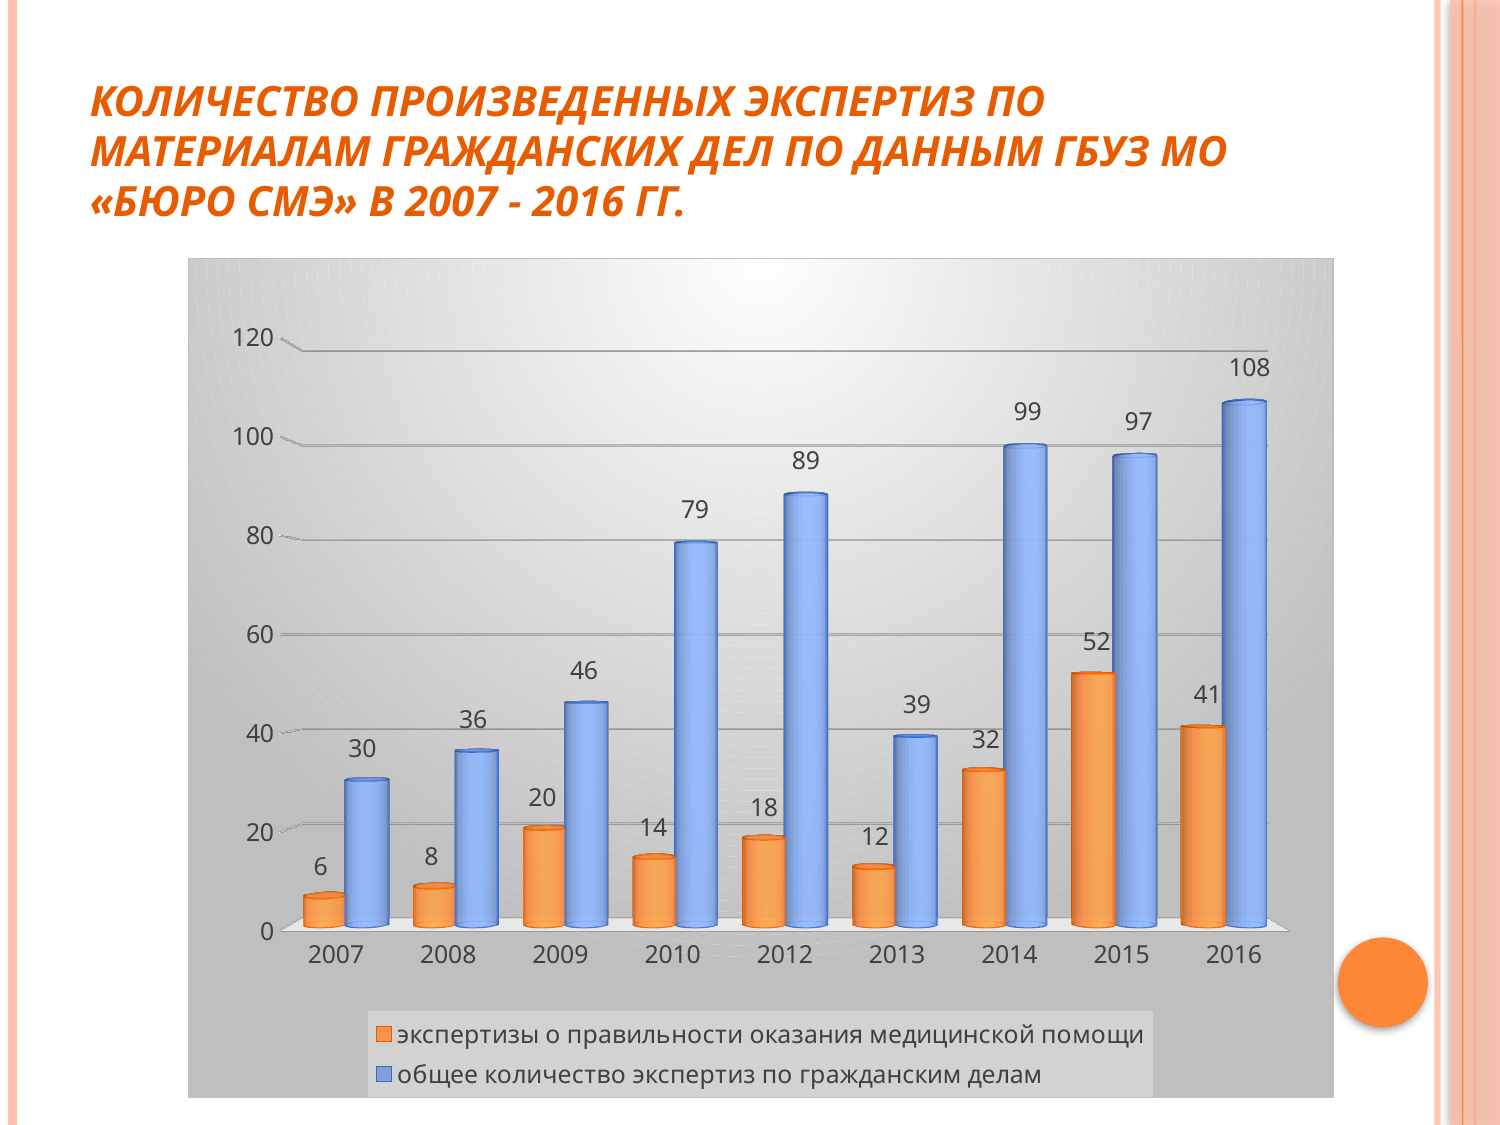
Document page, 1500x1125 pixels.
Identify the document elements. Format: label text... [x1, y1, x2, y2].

chart [186, 257, 1335, 1099]
title Количество произведенных экспертиз по материалам гражданских дел по данным ГБУЗ МО «Бюро СМЭ» в 2007 ‑ 2016 гг. [75, 45, 1300, 233]
